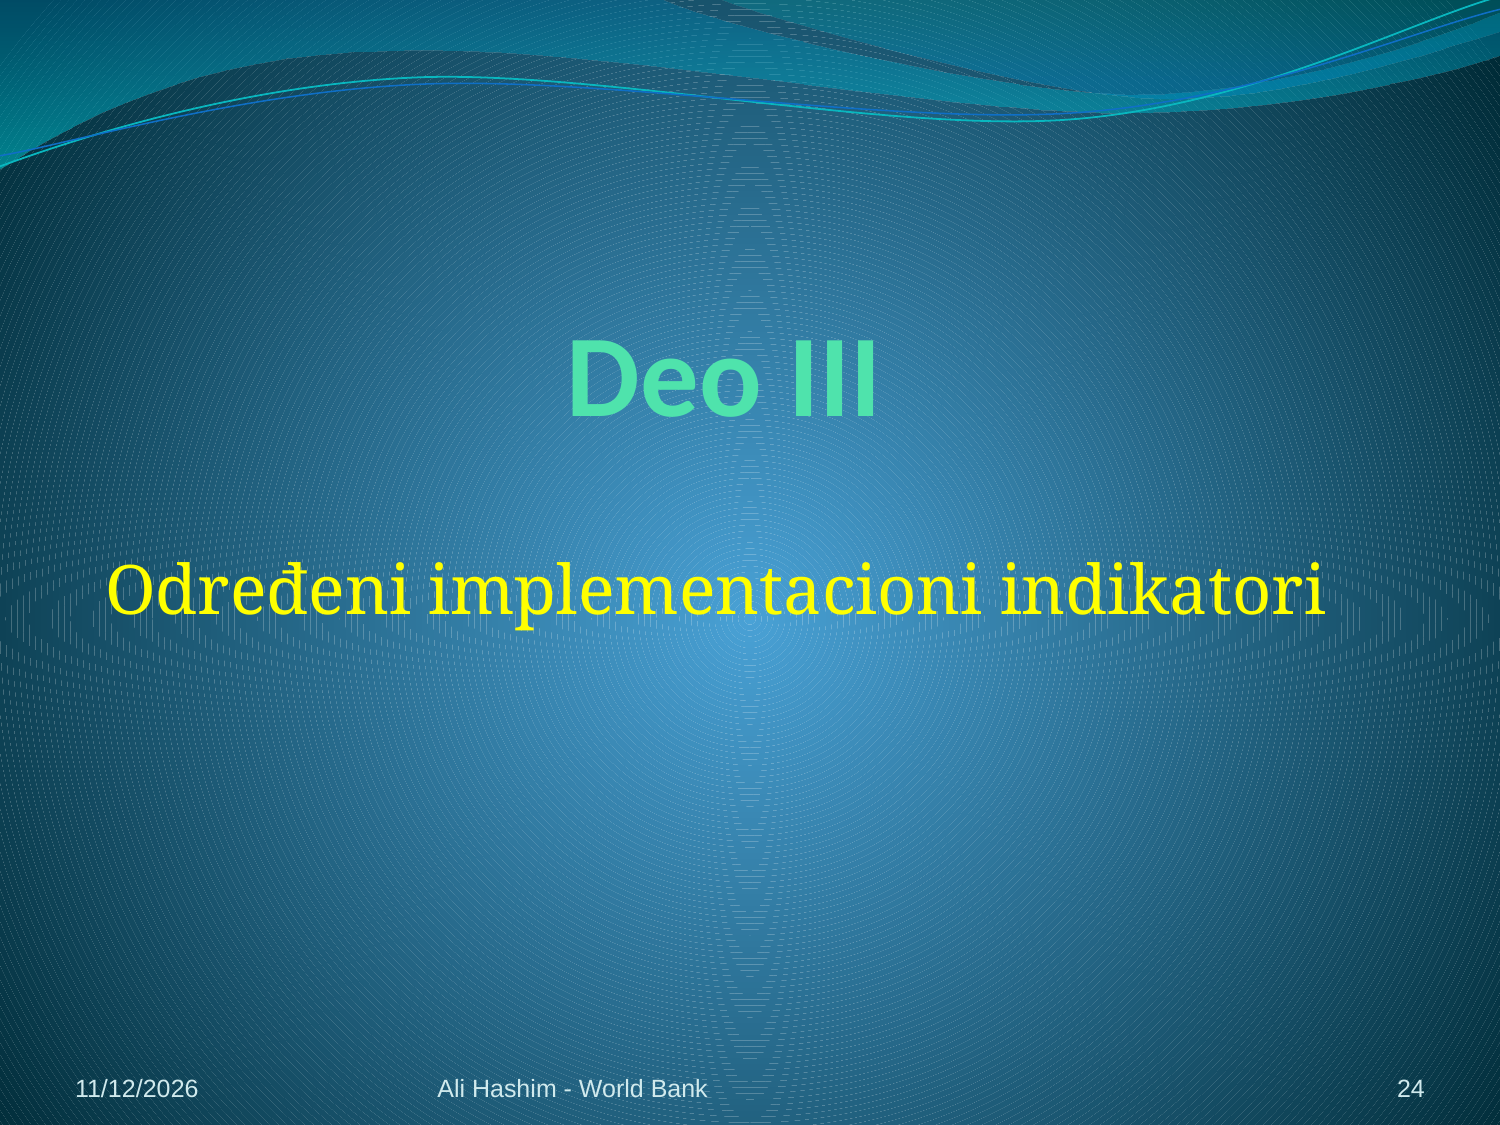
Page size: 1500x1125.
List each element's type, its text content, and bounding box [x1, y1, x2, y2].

footer Ali Hashim - World Bank [437, 1042, 988, 1103]
slide_number 24 [1299, 1042, 1425, 1103]
title Deo III [86, 216, 1362, 440]
list Određeni implementacioni indikatori [86, 443, 1362, 692]
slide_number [75, 1042, 425, 1103]
